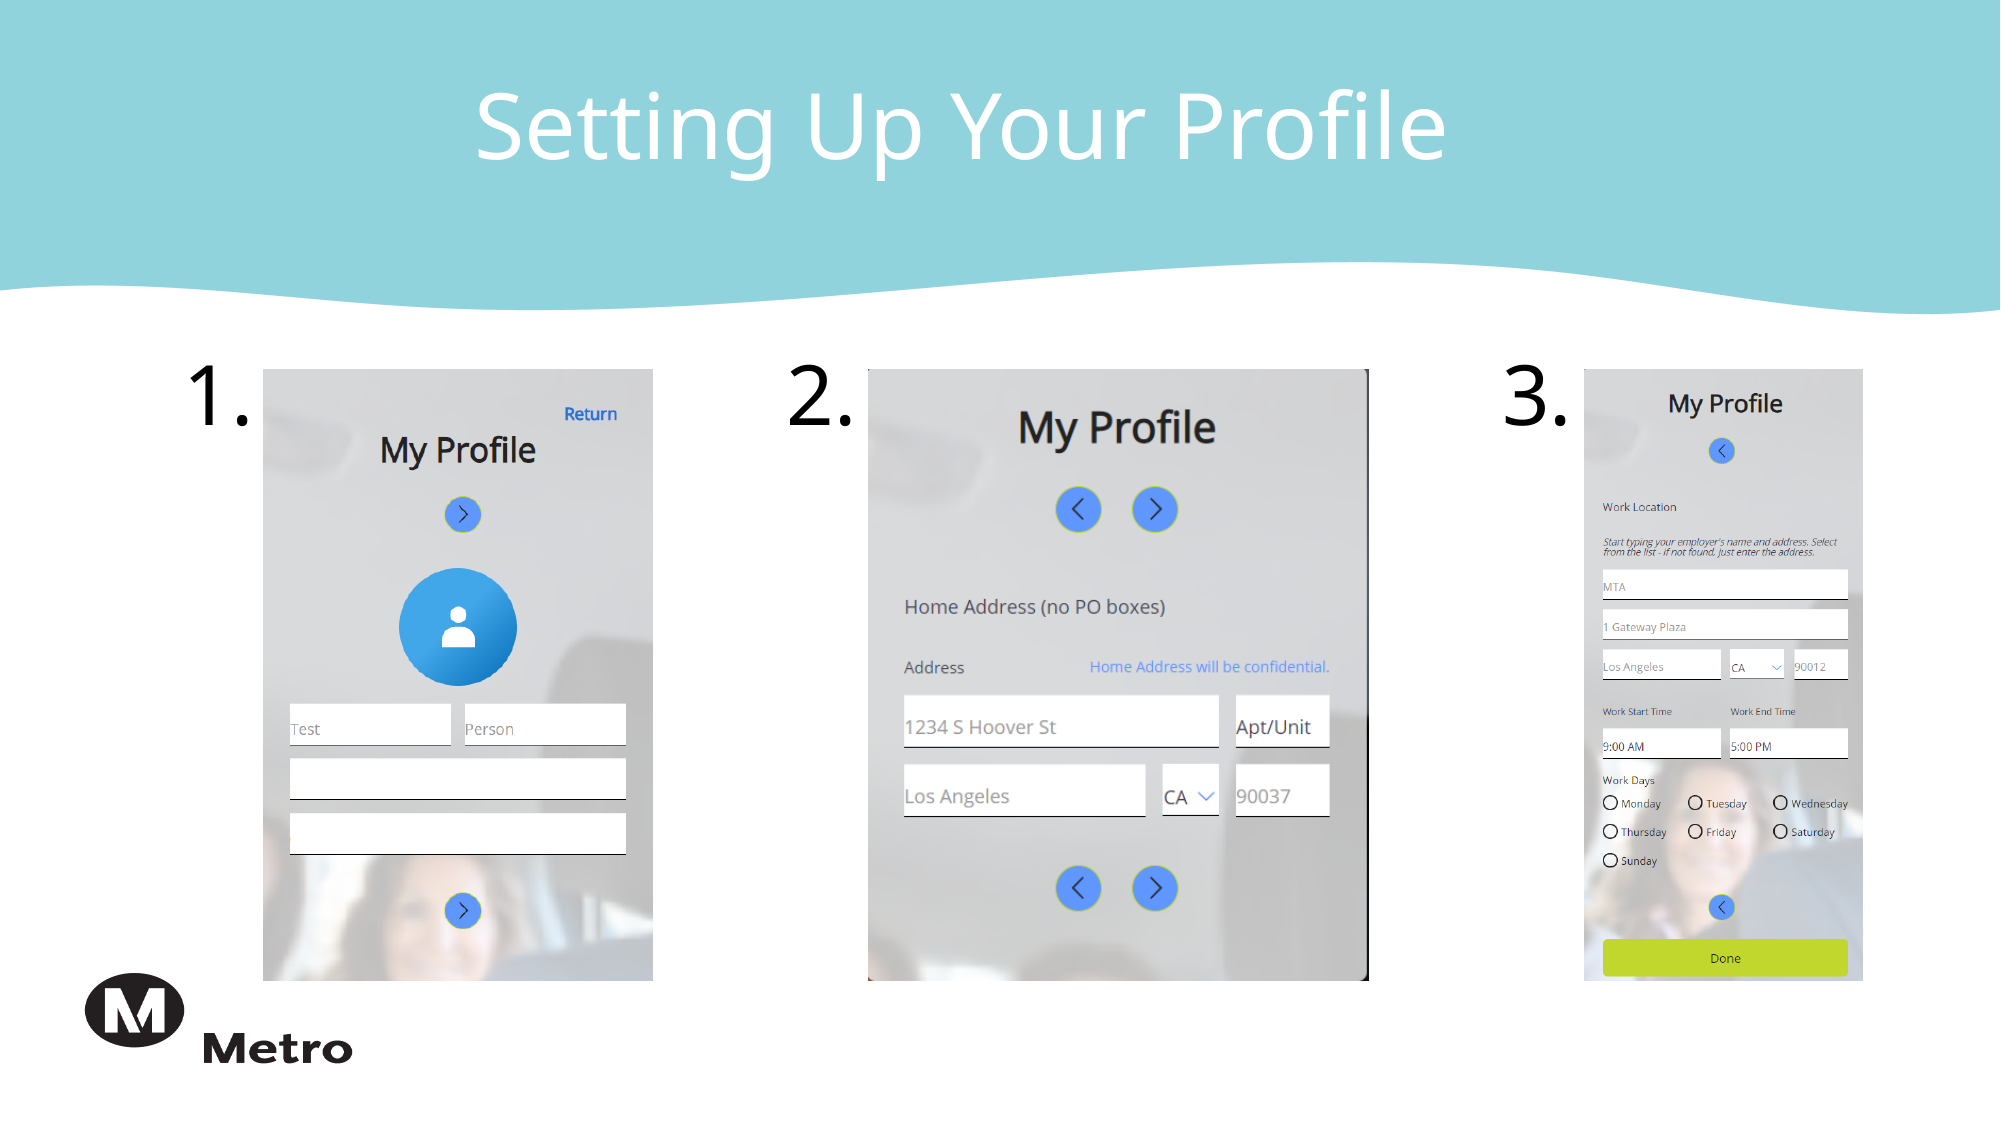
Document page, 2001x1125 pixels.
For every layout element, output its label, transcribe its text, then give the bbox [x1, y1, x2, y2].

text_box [775, 334, 1369, 981]
picture [0, 0, 2001, 1125]
title Setting Up Your Profile [459, 43, 1509, 216]
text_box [172, 334, 653, 981]
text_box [1490, 334, 1863, 981]
